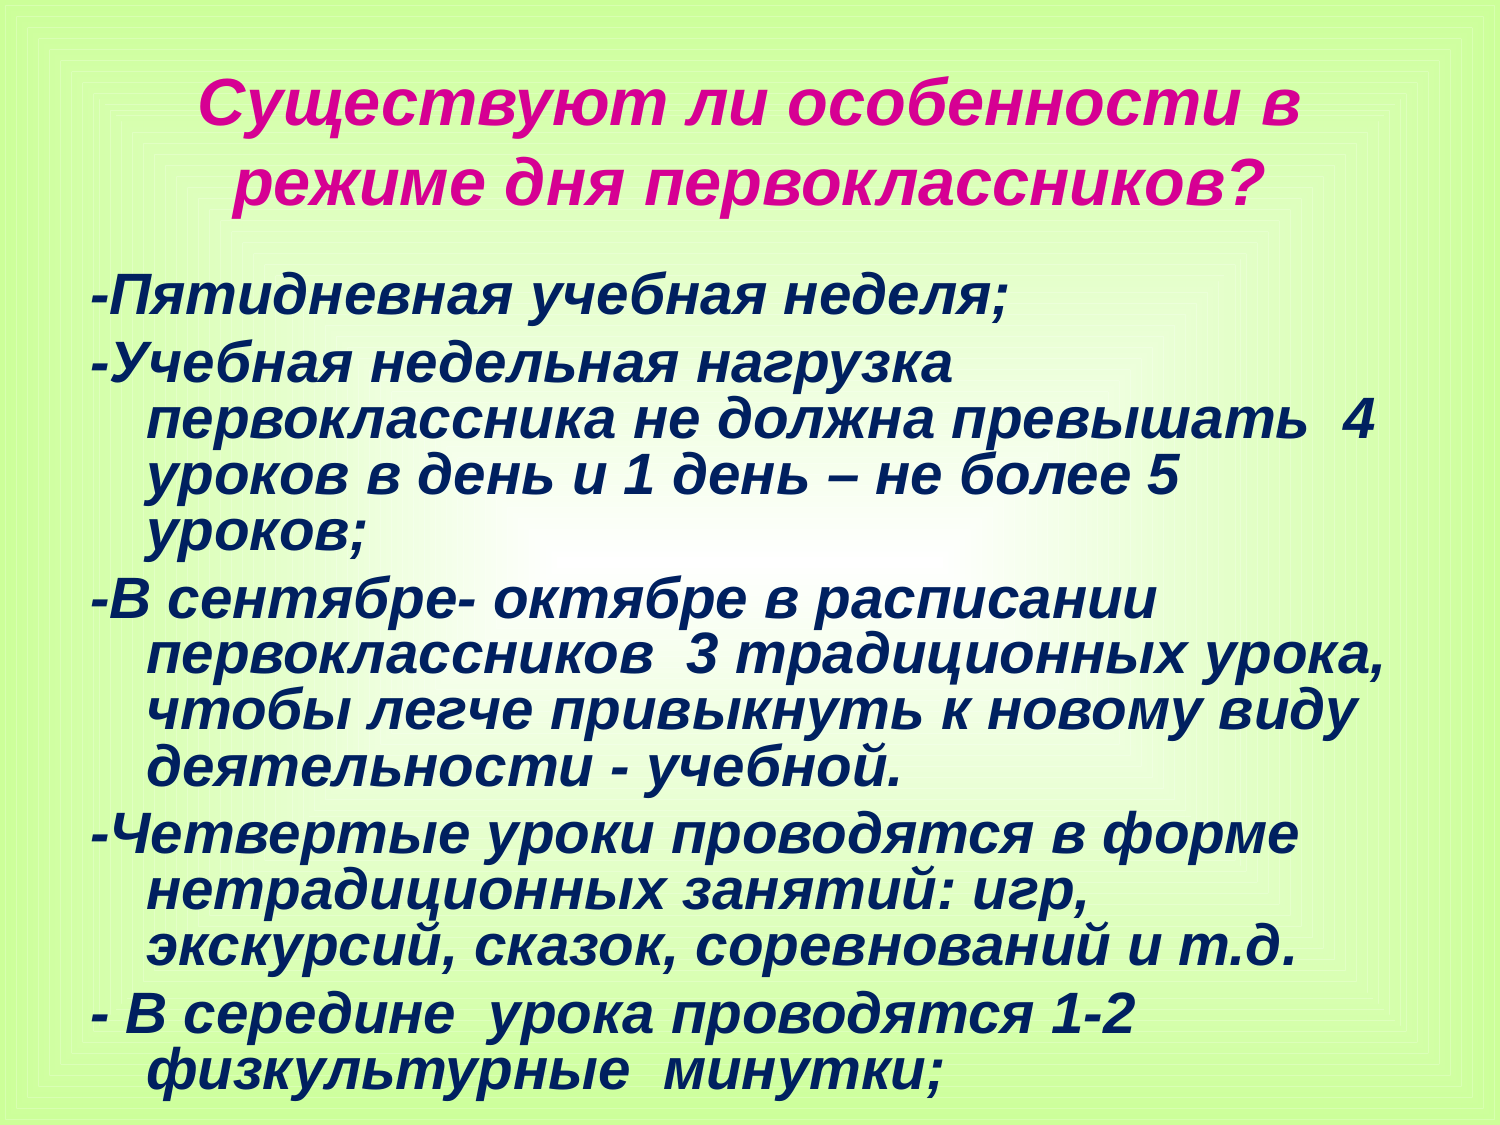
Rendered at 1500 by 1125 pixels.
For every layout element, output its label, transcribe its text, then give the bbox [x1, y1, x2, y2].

title Существуют ли особенности в режиме дня первоклассников? [74, 44, 1426, 233]
list -Пятидневная учебная неделя; -Учебная недельная нагрузка первоклассника не должна превышать 4 уроков в день и 1 день – не более 5 уроков; -В сентябре- октябре в расписании первоклассников 3 традиционных урока, чтобы легче привыкнуть к новому виду деятельности - учебной. -Четвертые уроки проводятся в форме нетрадиционных занятий: игр, экскурсий, сказок, соревнований и т.д. - В середине урока проводятся 1-2 физкультурные минутки; [74, 262, 1426, 1006]
